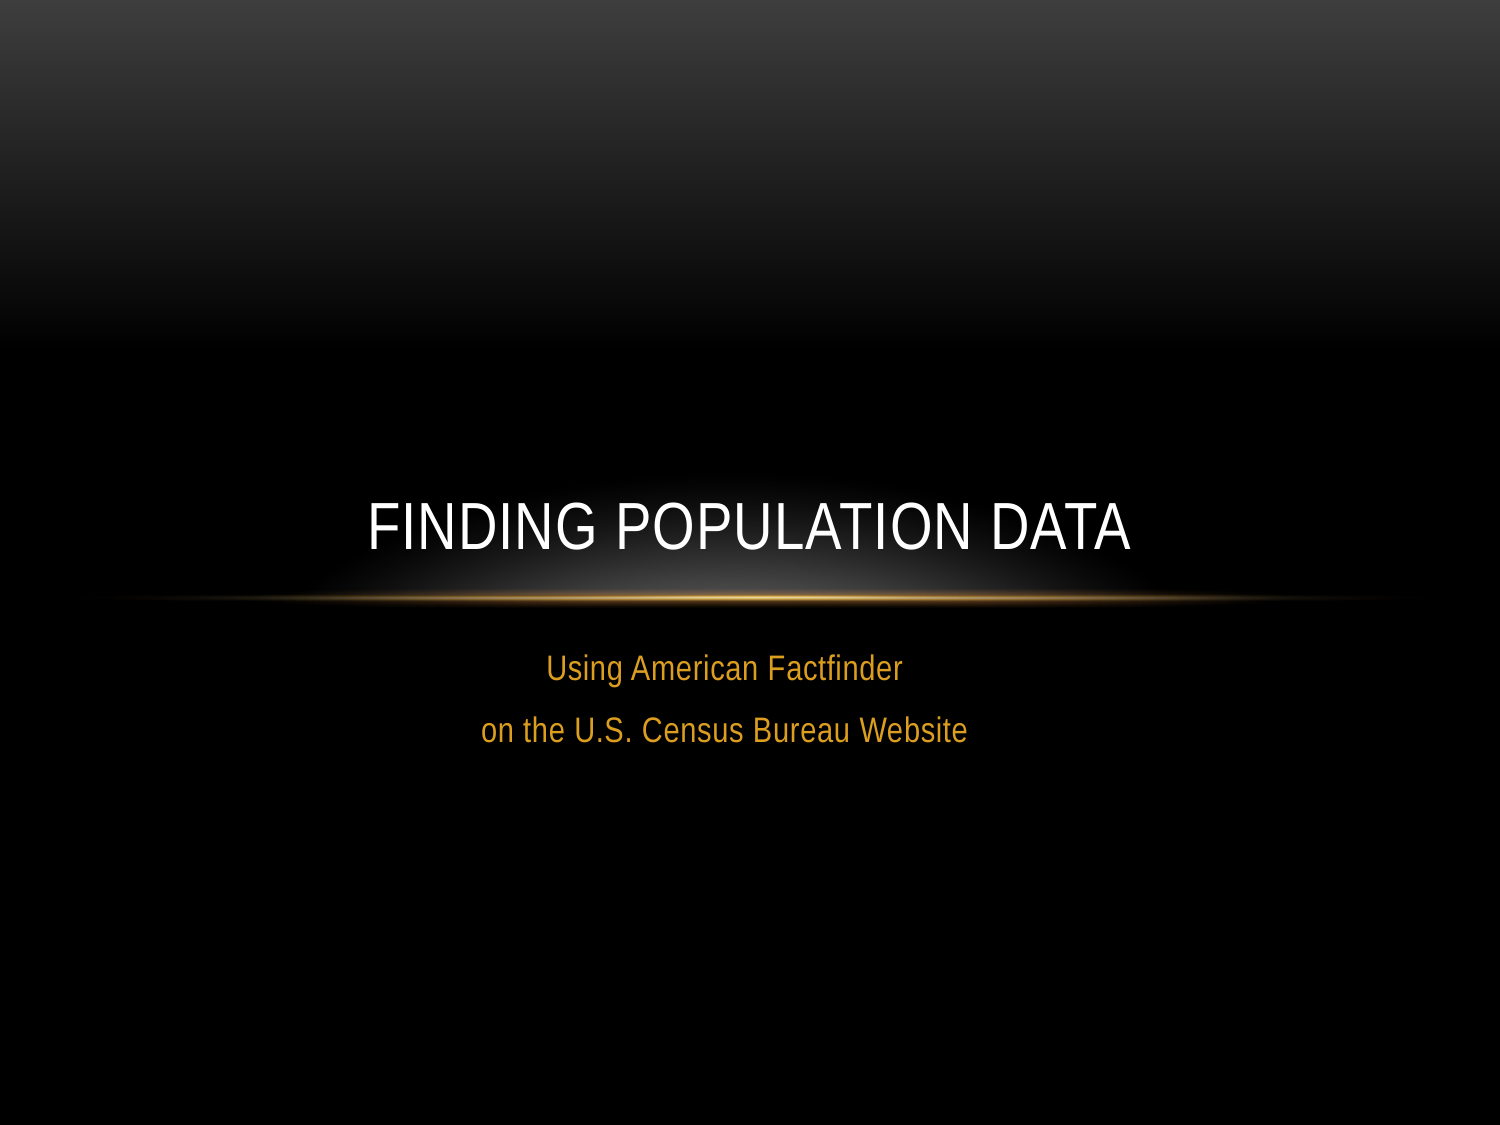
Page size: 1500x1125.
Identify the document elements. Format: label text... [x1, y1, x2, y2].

subtitle Using American Factfinder on the U.S. Census Bureau Website [200, 637, 1250, 925]
title Finding Population Data [112, 329, 1388, 571]
picture [0, 0, 1500, 750]
